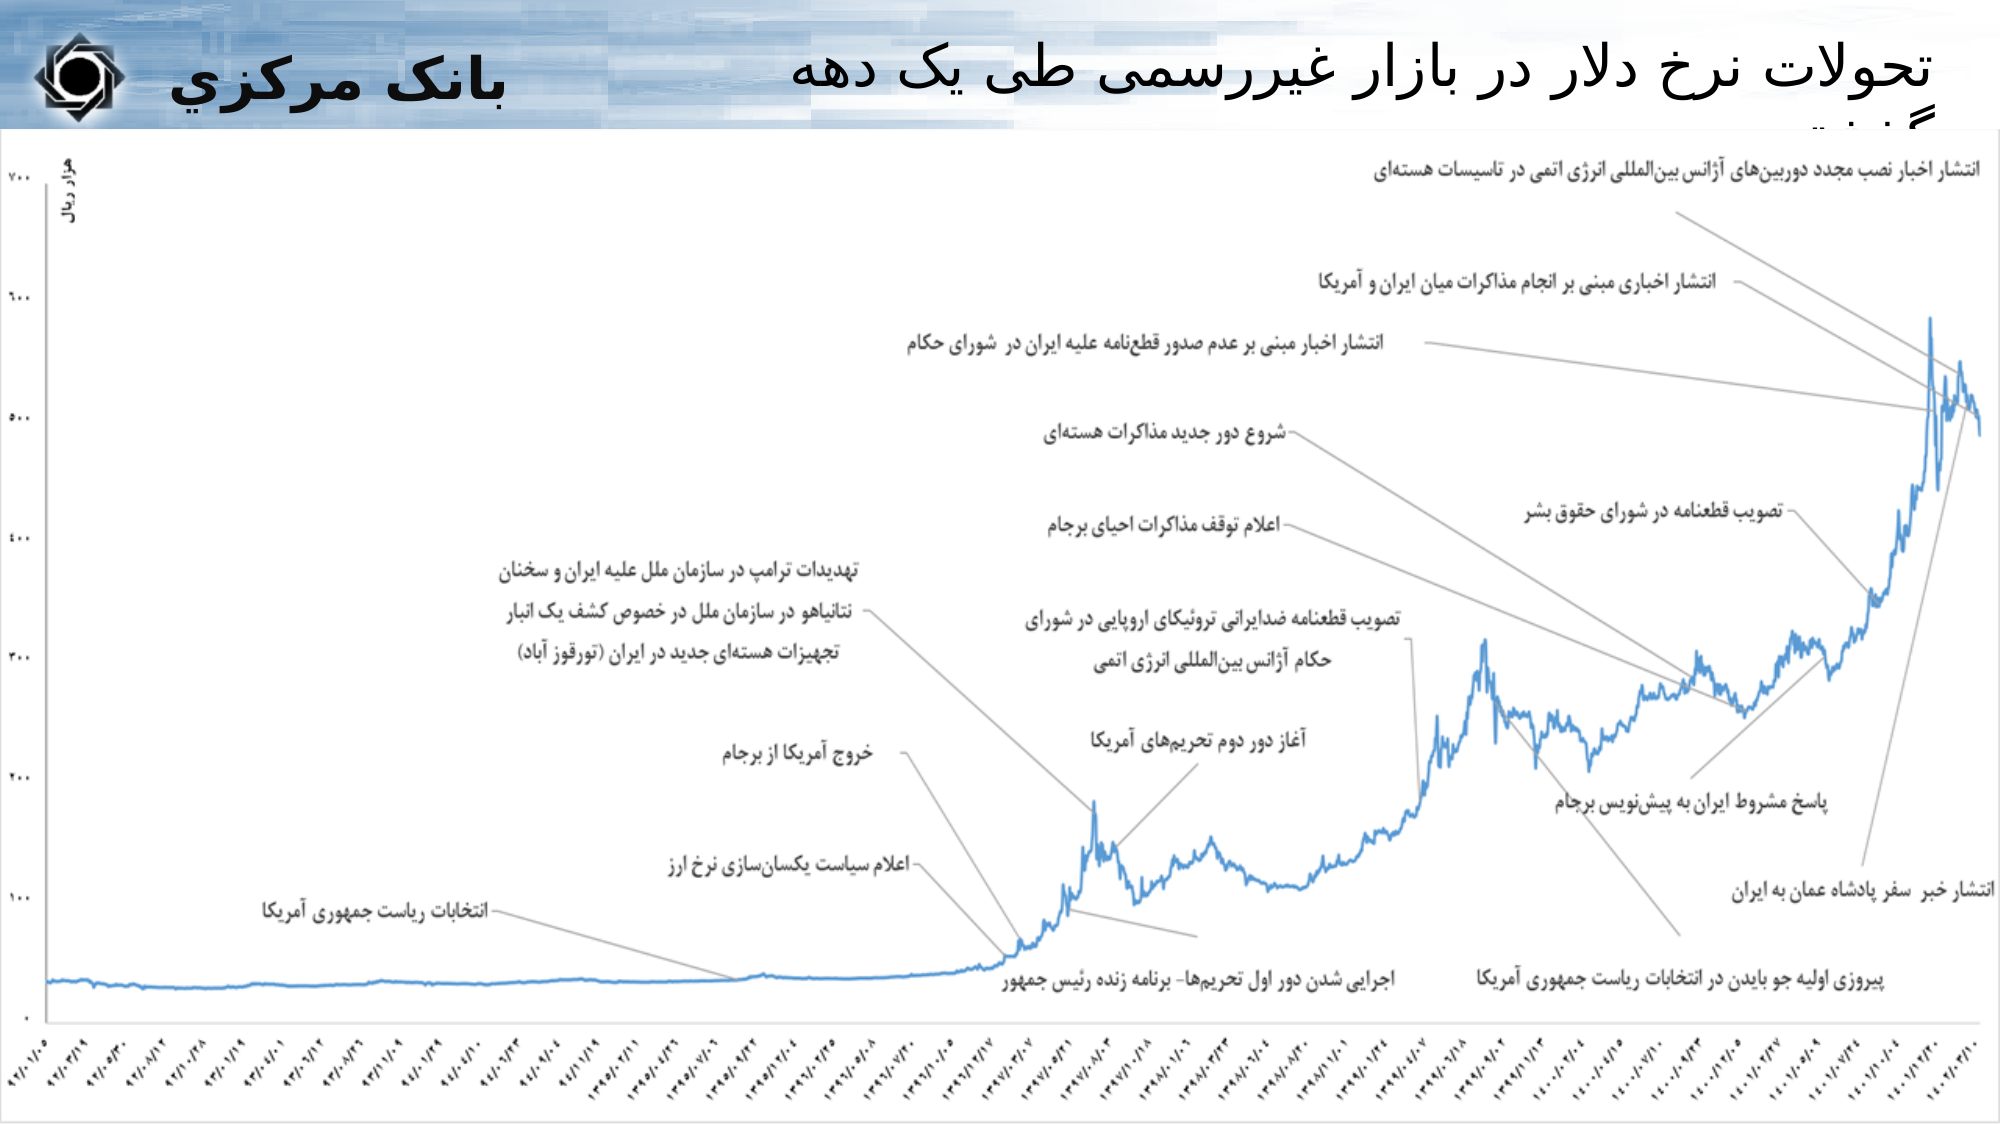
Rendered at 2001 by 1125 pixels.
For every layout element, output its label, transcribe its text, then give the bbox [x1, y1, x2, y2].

picture [0, 129, 2000, 1125]
text_box تحولات نرخ دلار در بازار غیررسمی طی یک دهه گذشته [770, 20, 1950, 129]
